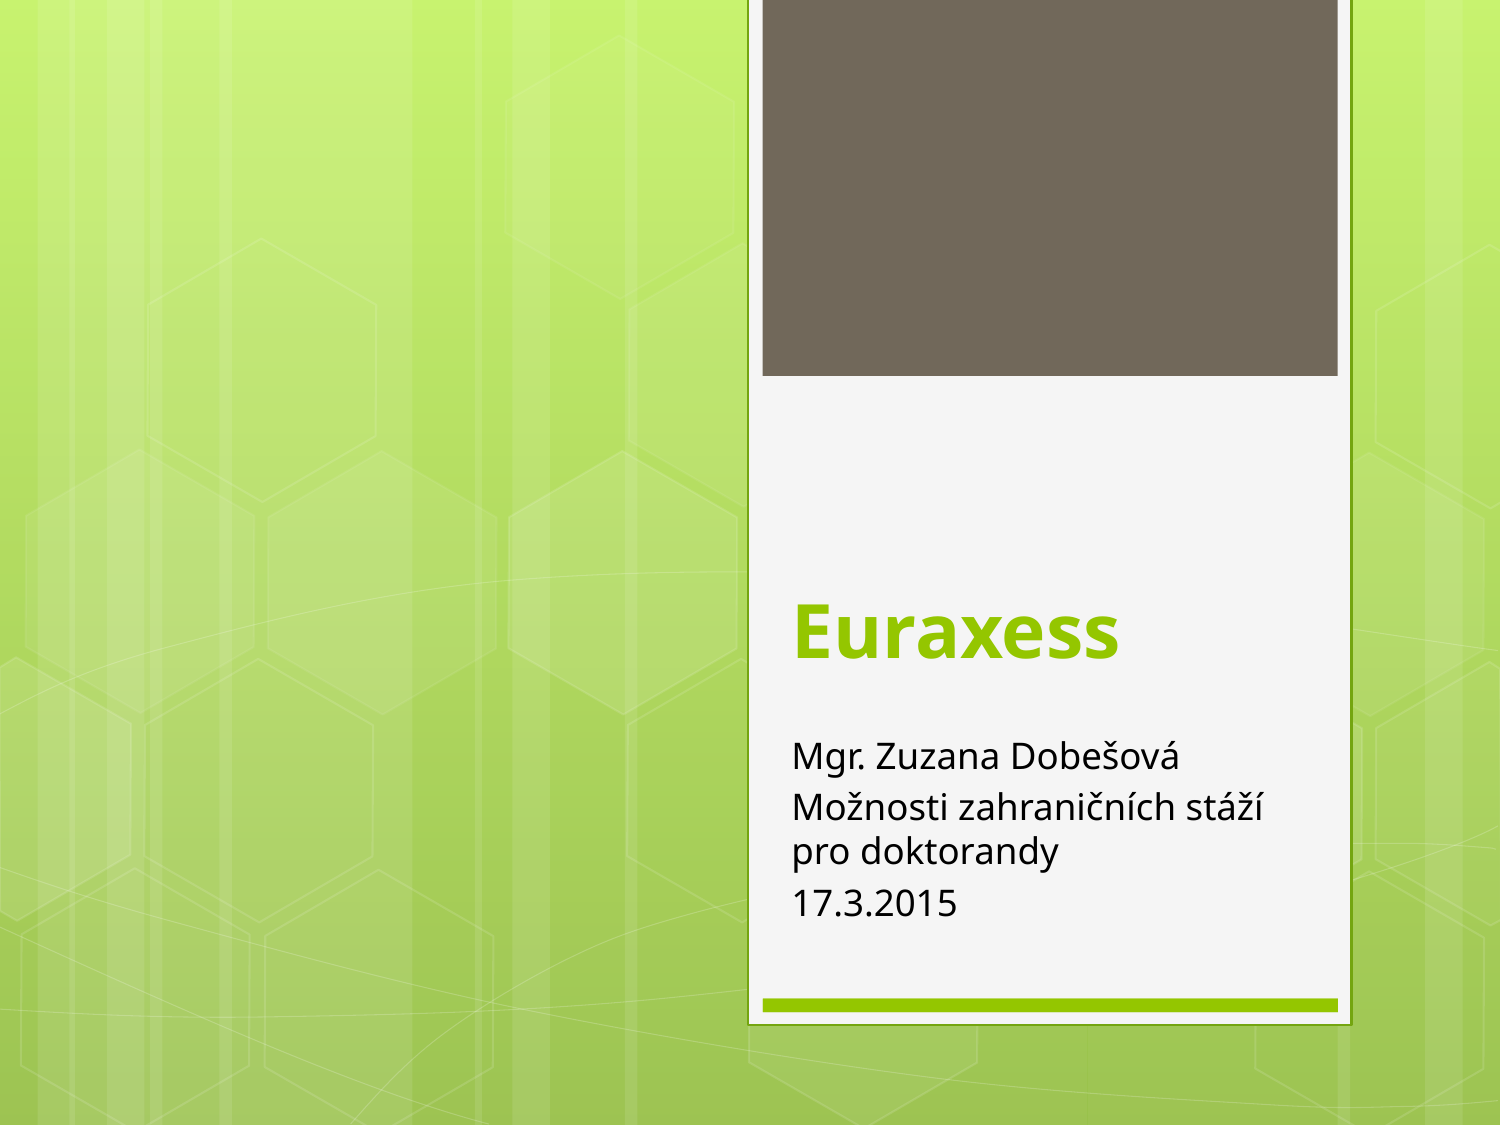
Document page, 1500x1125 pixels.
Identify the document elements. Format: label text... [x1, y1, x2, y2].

title Euraxess [776, 444, 1320, 681]
subtitle Mgr. Zuzana Dobešová Možnosti zahraničních stáží pro doktorandy 17.3.2015 [776, 725, 1320, 933]
